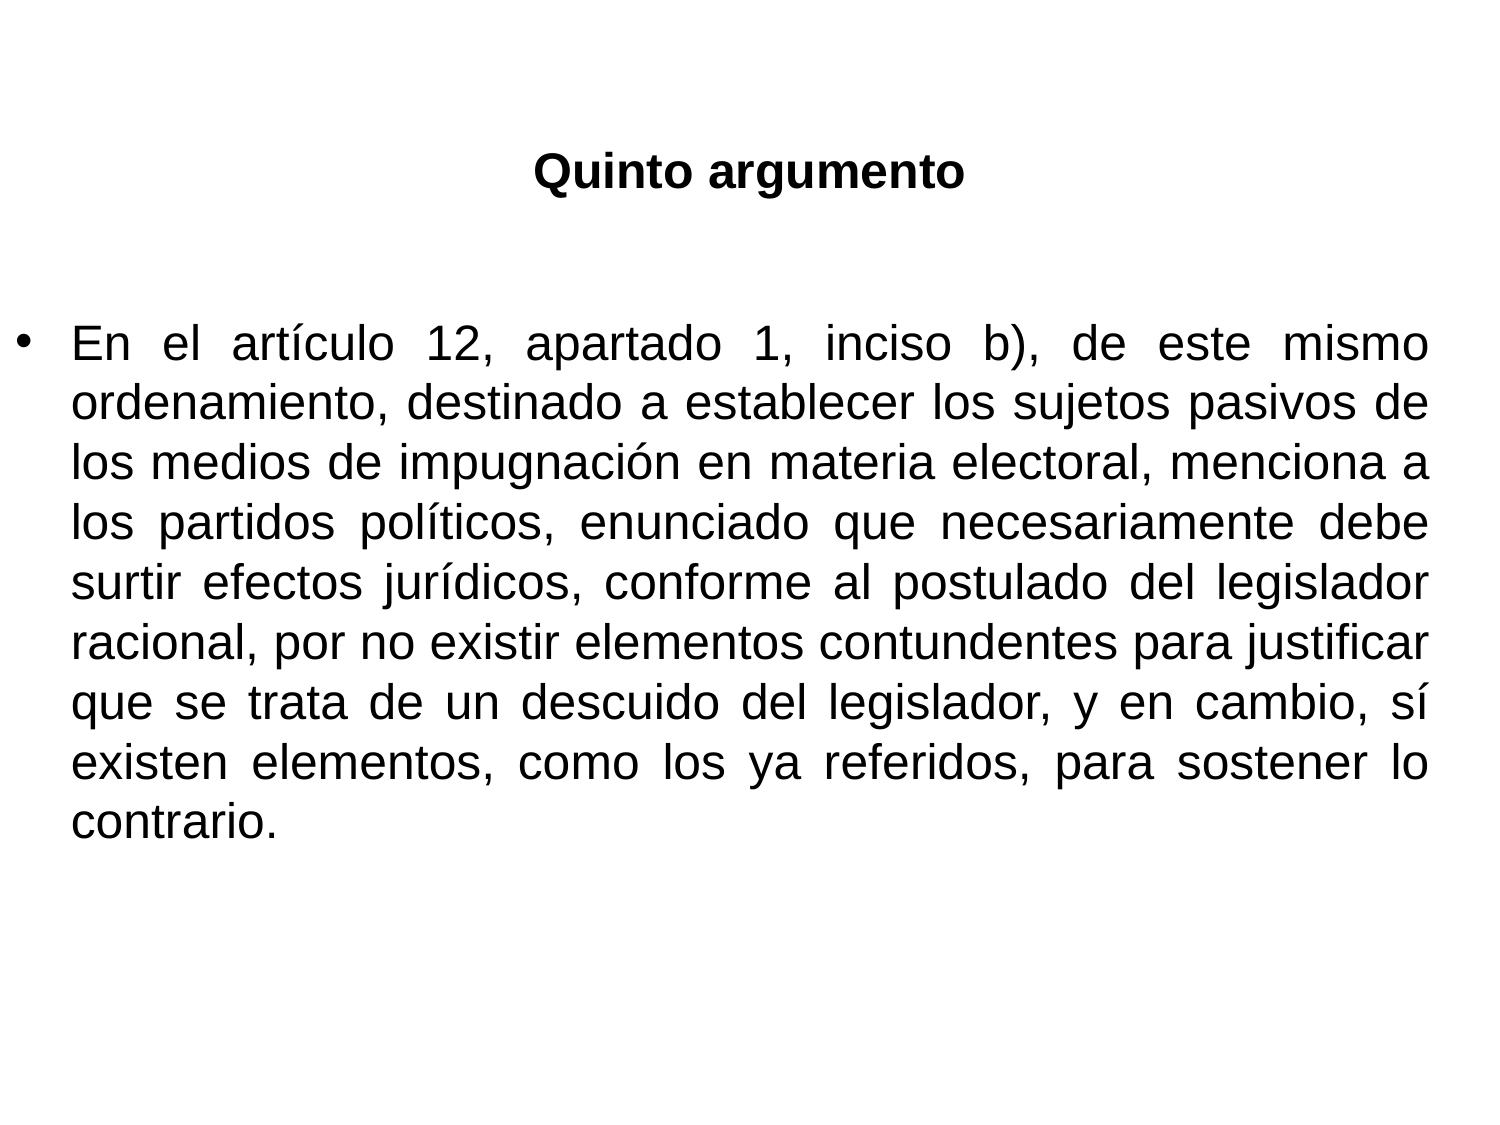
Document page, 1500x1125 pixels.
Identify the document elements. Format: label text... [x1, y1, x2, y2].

list En el artículo 12, apartado 1, inciso b), de este mismo ordenamiento, destinado a establecer los sujetos pasivos de los medios de impugnación en materia electoral, menciona a los partidos políticos, enunciado que necesariamente debe surtir efectos jurídicos, conforme al postulado del legislador racional, por no existir elementos contundentes para justificar que se trata de un descuido del legislador, y en cambio, sí existen elementos, como los ya referidos, para sostener lo contrario. [0, 302, 1447, 1000]
title Quinto argumento [75, 45, 1425, 233]
